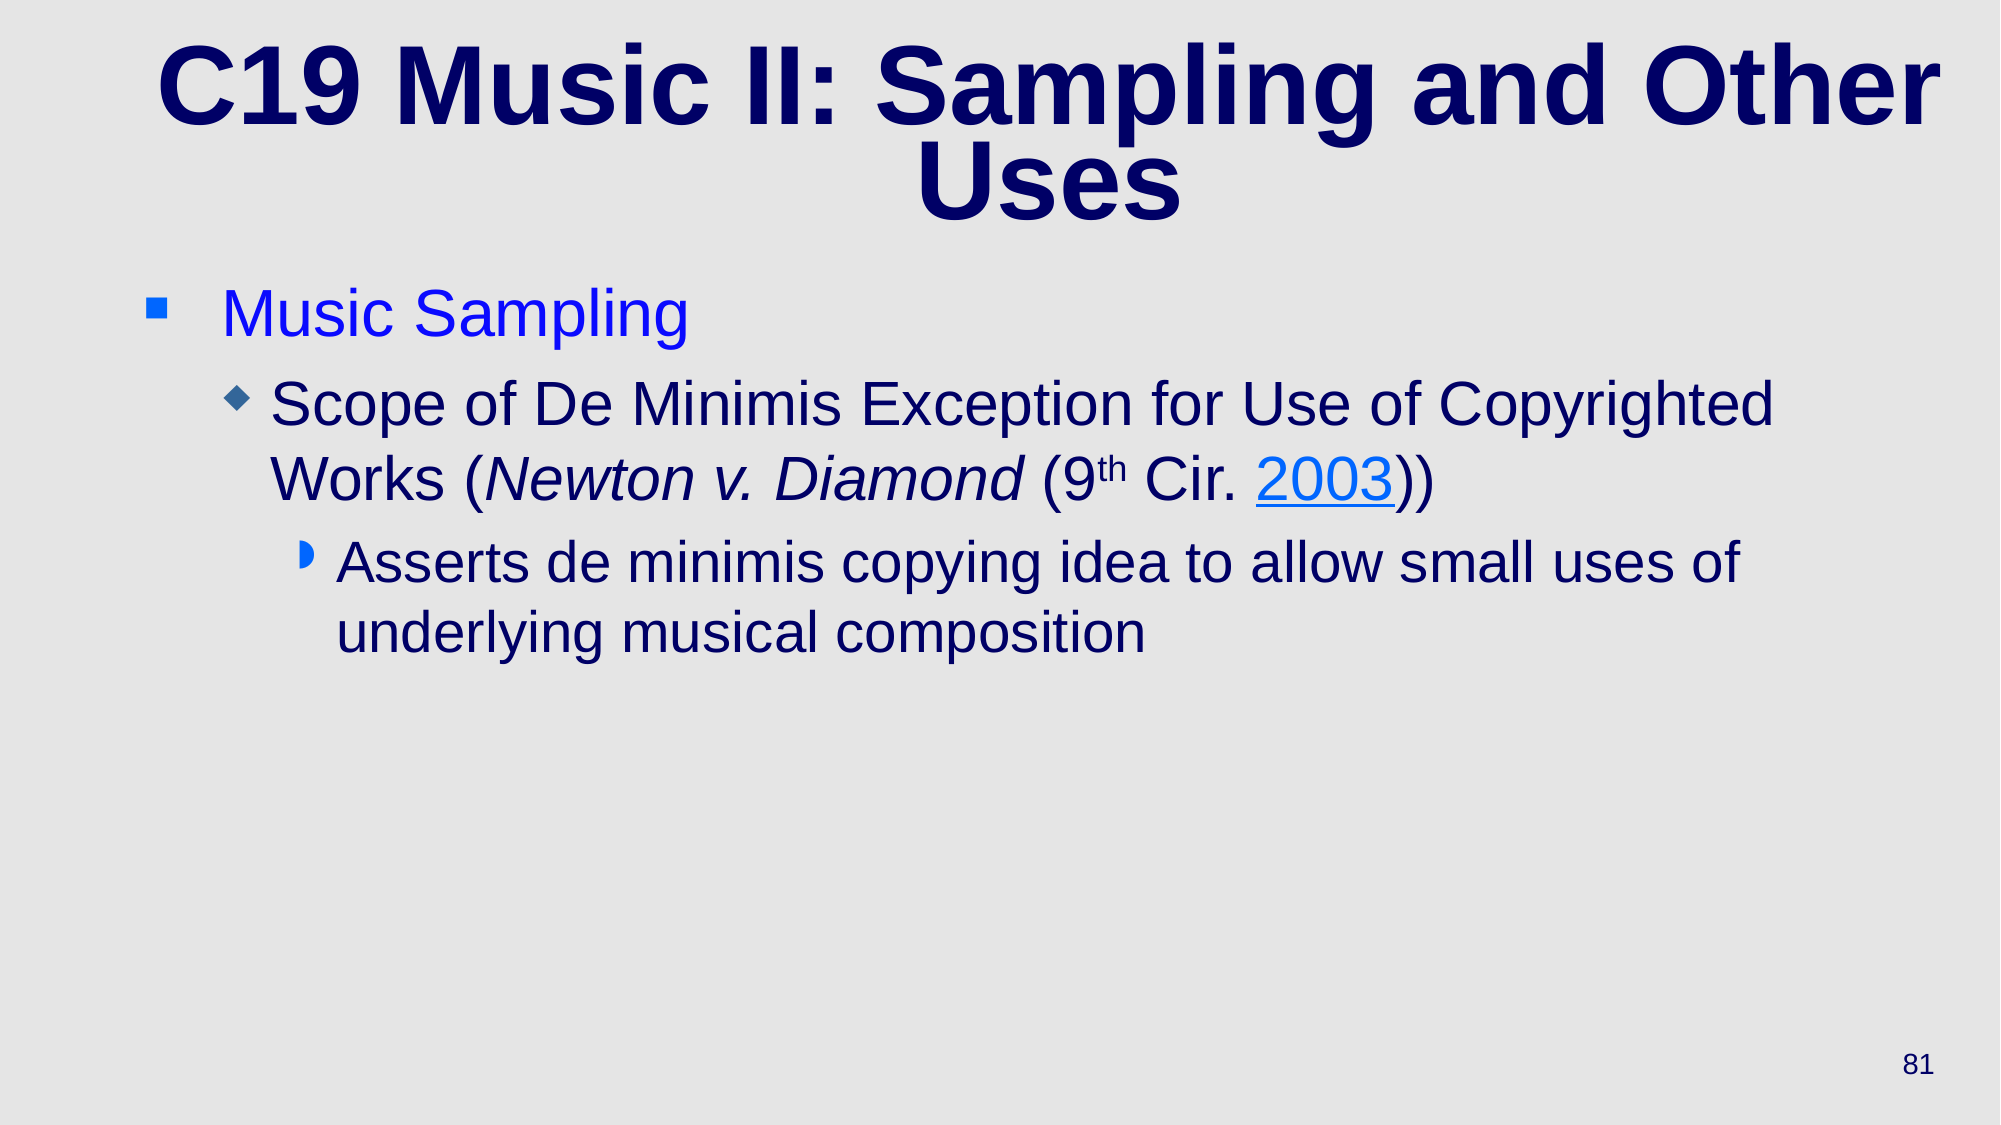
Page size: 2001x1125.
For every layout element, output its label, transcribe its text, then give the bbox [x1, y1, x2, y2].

list Music Sampling Scope of De Minimis Exception for Use of Copyrighted Works (Newton v. Diamond (9th Cir. 2003)) Asserts de minimis copying idea to allow small uses of underlying musical composition [133, 262, 1967, 938]
title C19 Music II: Sampling and Other Uses [133, 50, 1967, 238]
slide_number 81 [1533, 1024, 1951, 1101]
